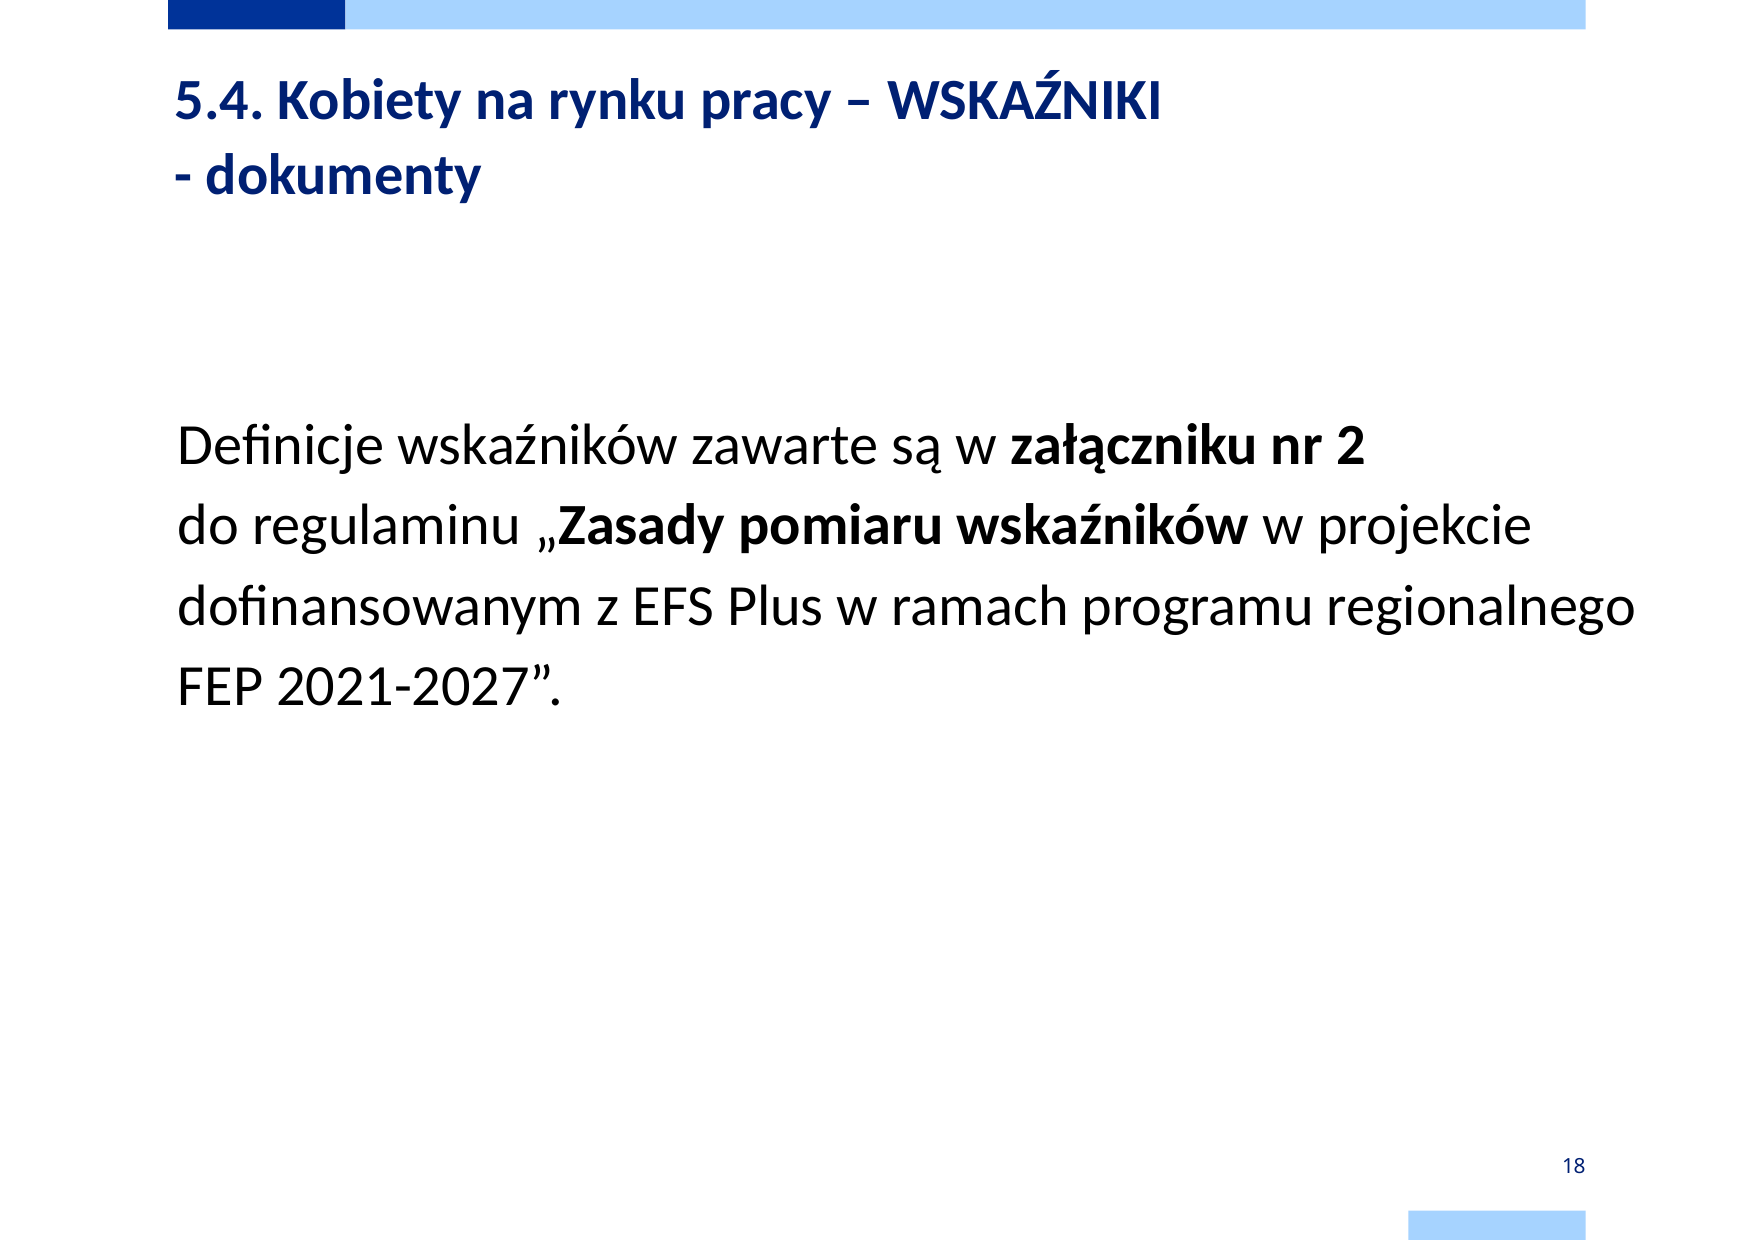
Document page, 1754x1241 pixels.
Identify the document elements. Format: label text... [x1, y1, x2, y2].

title 5.4. Kobiety na rynku pracy – WSKAŹNIKI - dokumenty [174, 55, 1711, 245]
list Definicje wskaźników zawarte są w załączniku nr 2 do regulaminu „Zasady pomiaru wskaźników w projekcie dofinansowanym z EFS Plus w ramach programu regionalnego FEP 2021-2027”. [177, 395, 1653, 762]
slide_number 18 [1408, 1151, 1586, 1182]
